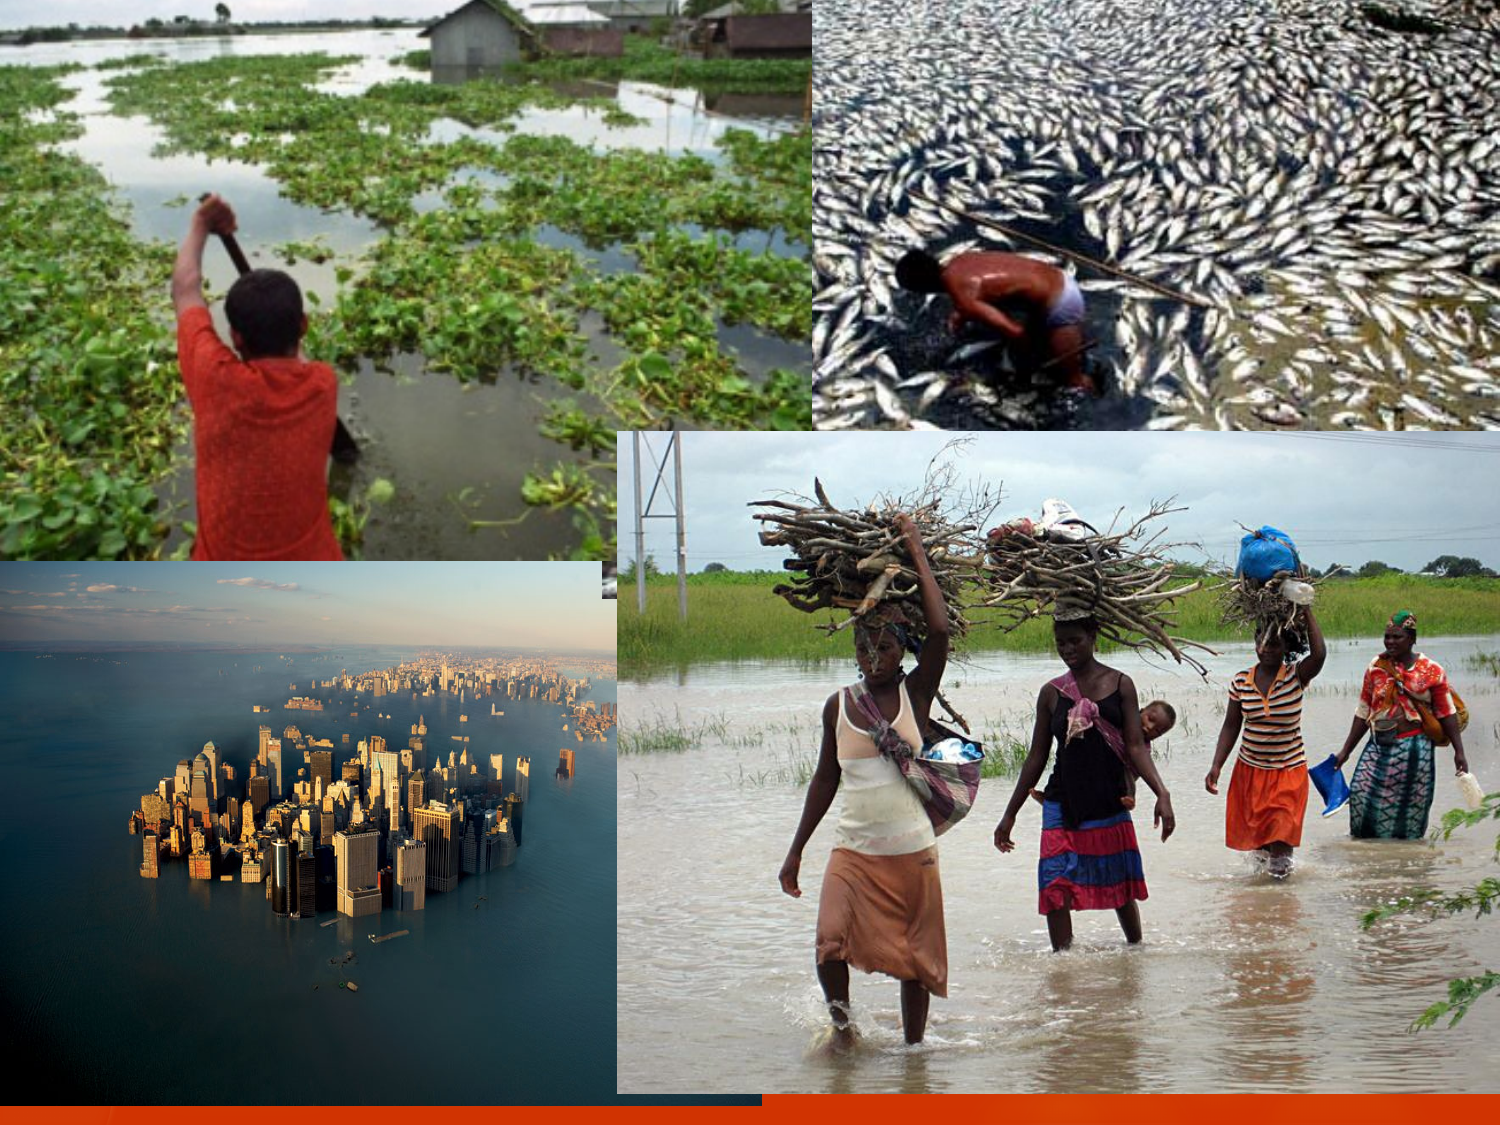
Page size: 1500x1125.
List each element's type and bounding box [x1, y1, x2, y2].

list [0, 0, 813, 561]
picture [0, 0, 1500, 1107]
